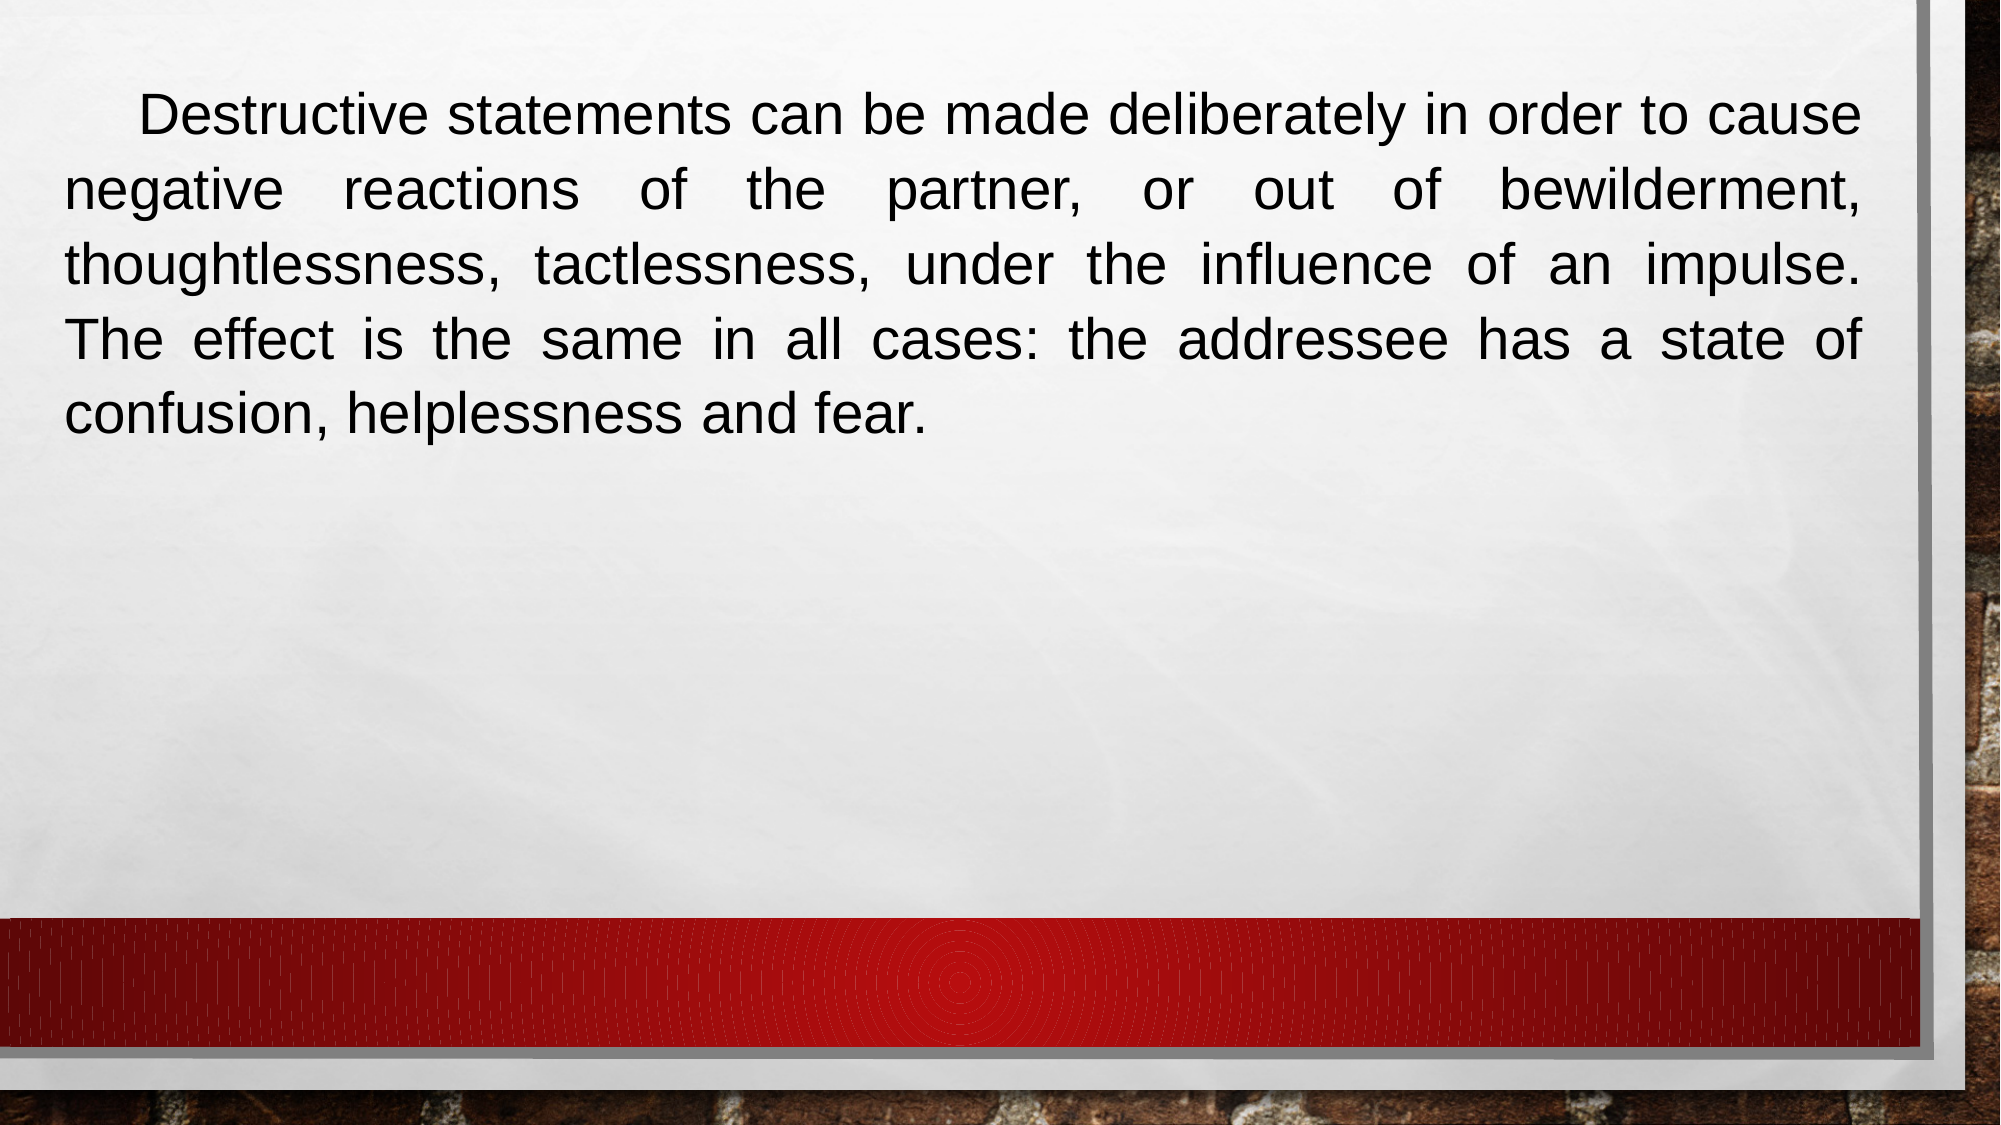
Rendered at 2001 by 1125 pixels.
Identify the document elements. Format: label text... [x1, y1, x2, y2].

text_box Destructive statements can be made deliberately in order to cause negative reactions of the partner, or out of bewilderment, thoughtlessness, tactlessness, under the influence of an impulse. The effect is the same in all cases: the addressee has a state of confusion, helplessness and fear. [49, 64, 1880, 453]
picture [0, 0, 2000, 1125]
